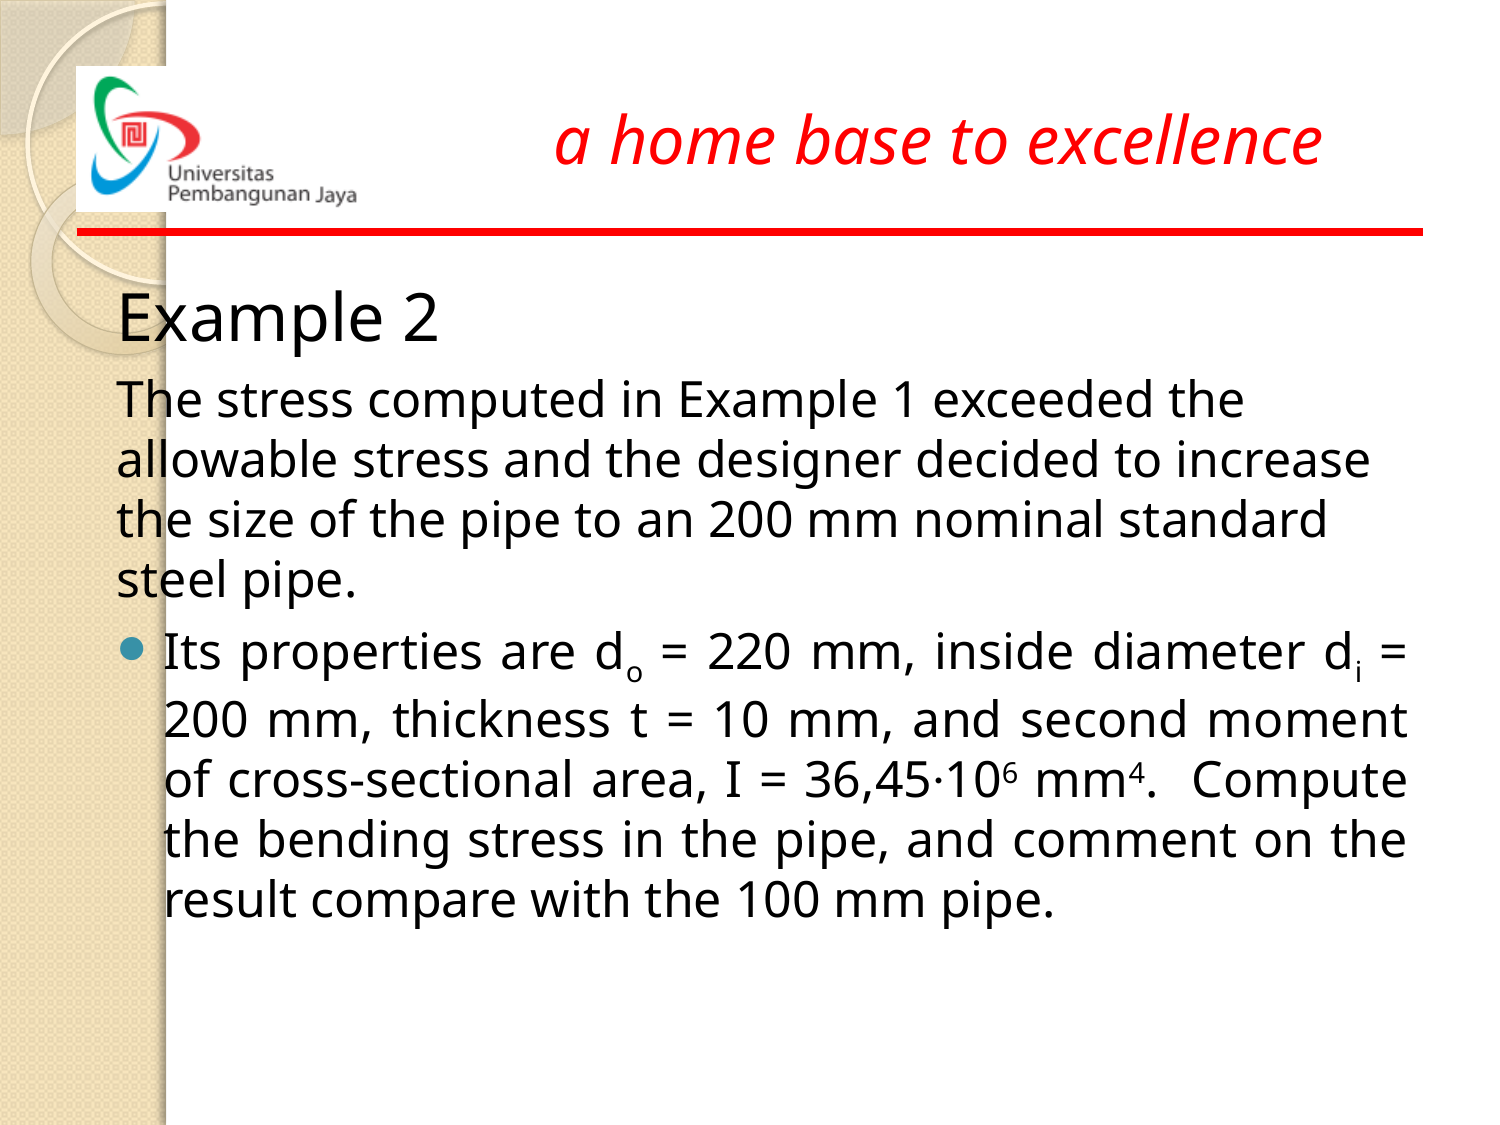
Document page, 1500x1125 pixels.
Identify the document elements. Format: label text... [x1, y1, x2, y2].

list Example 2 The stress computed in Example 1 exceeded the allowable stress and the designer decided to increase the size of the pipe to an 200 mm nominal standard steel pipe. Its properties are do = 220 mm, inside diameter di = 200 mm, thickness t = 10 mm, and second moment of cross-sectional area, I = 36,45∙106 mm4. Compute the bending stress in the pipe, and comment on the result compare with the 100 mm pipe. [88, 267, 1424, 1059]
picture [76, 66, 366, 212]
